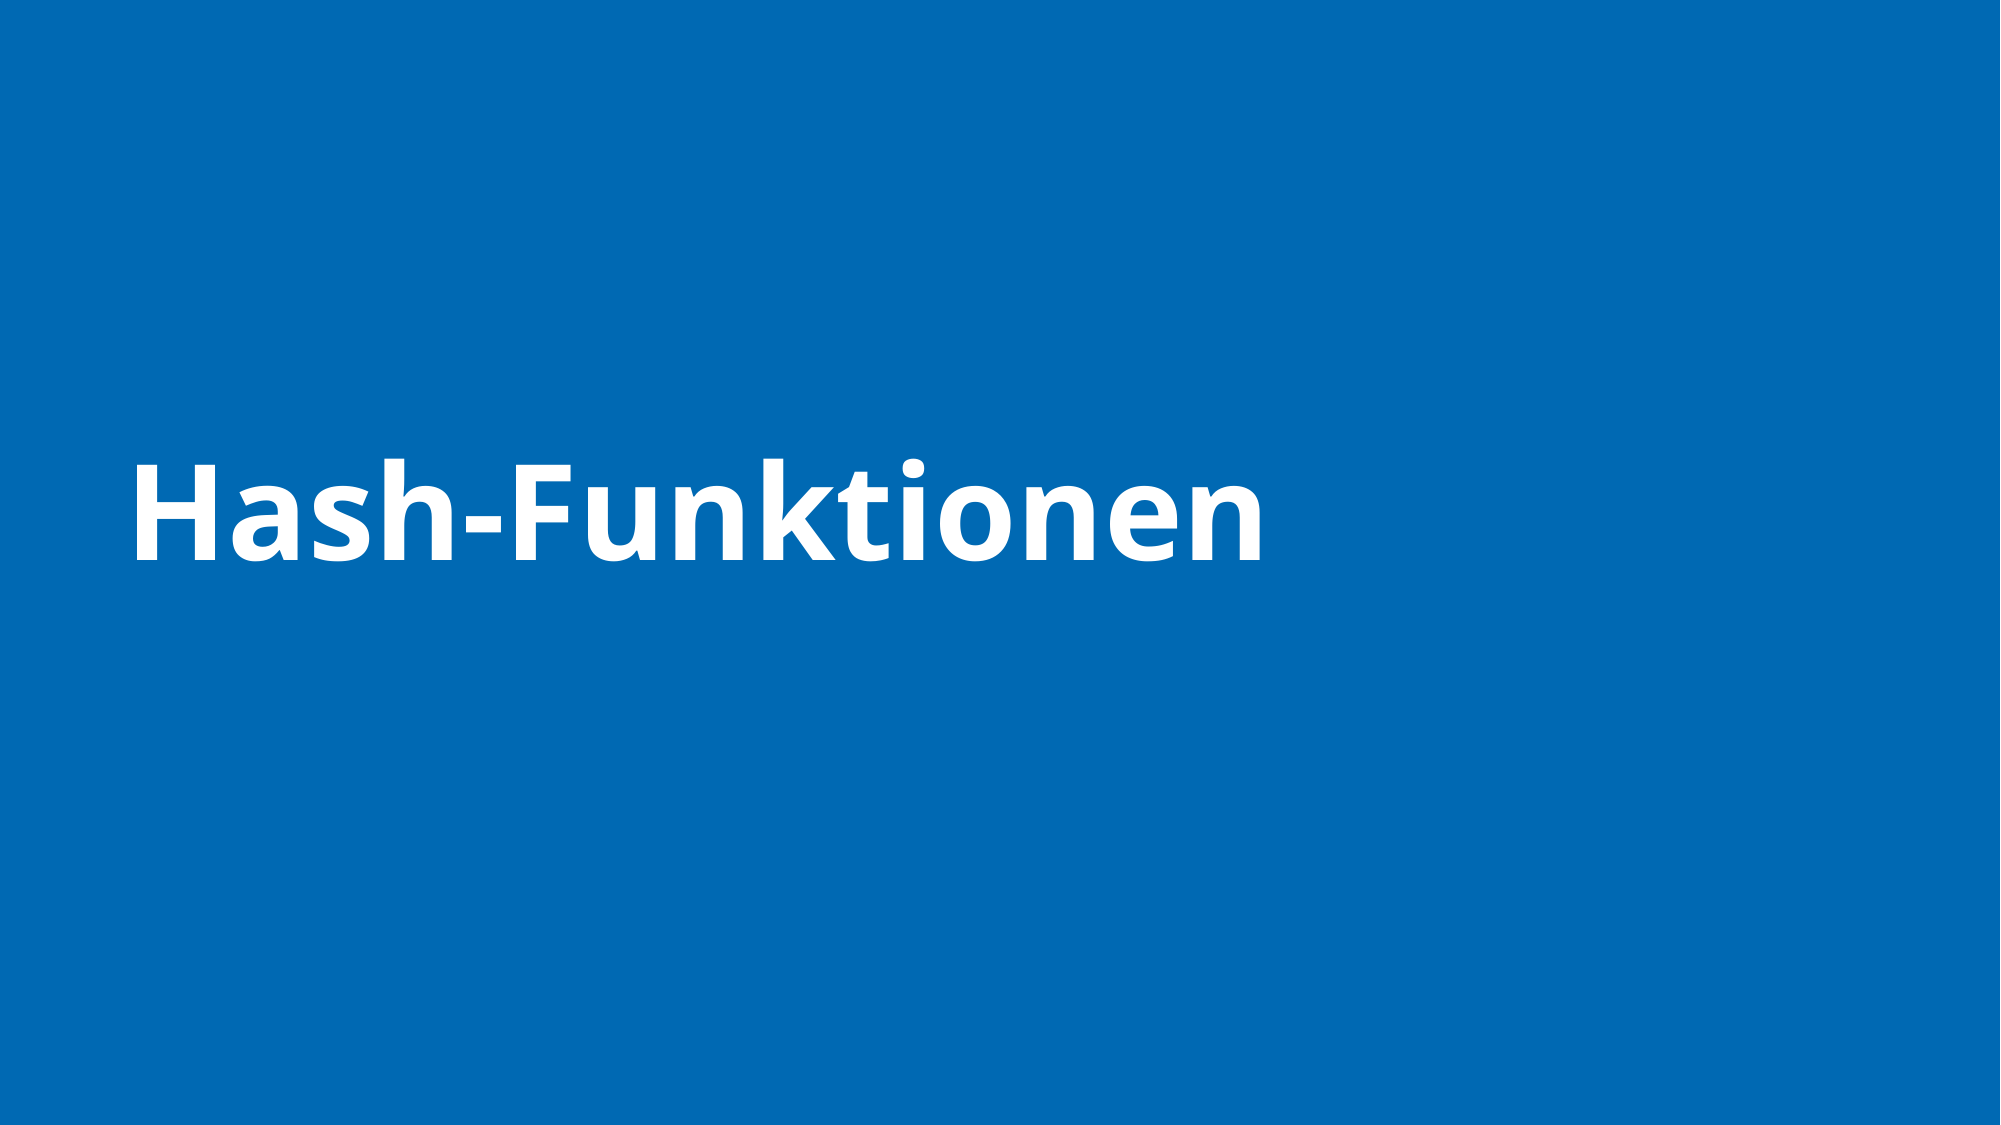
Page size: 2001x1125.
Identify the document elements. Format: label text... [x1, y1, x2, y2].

list Hash-Funktionen [125, 61, 1875, 595]
